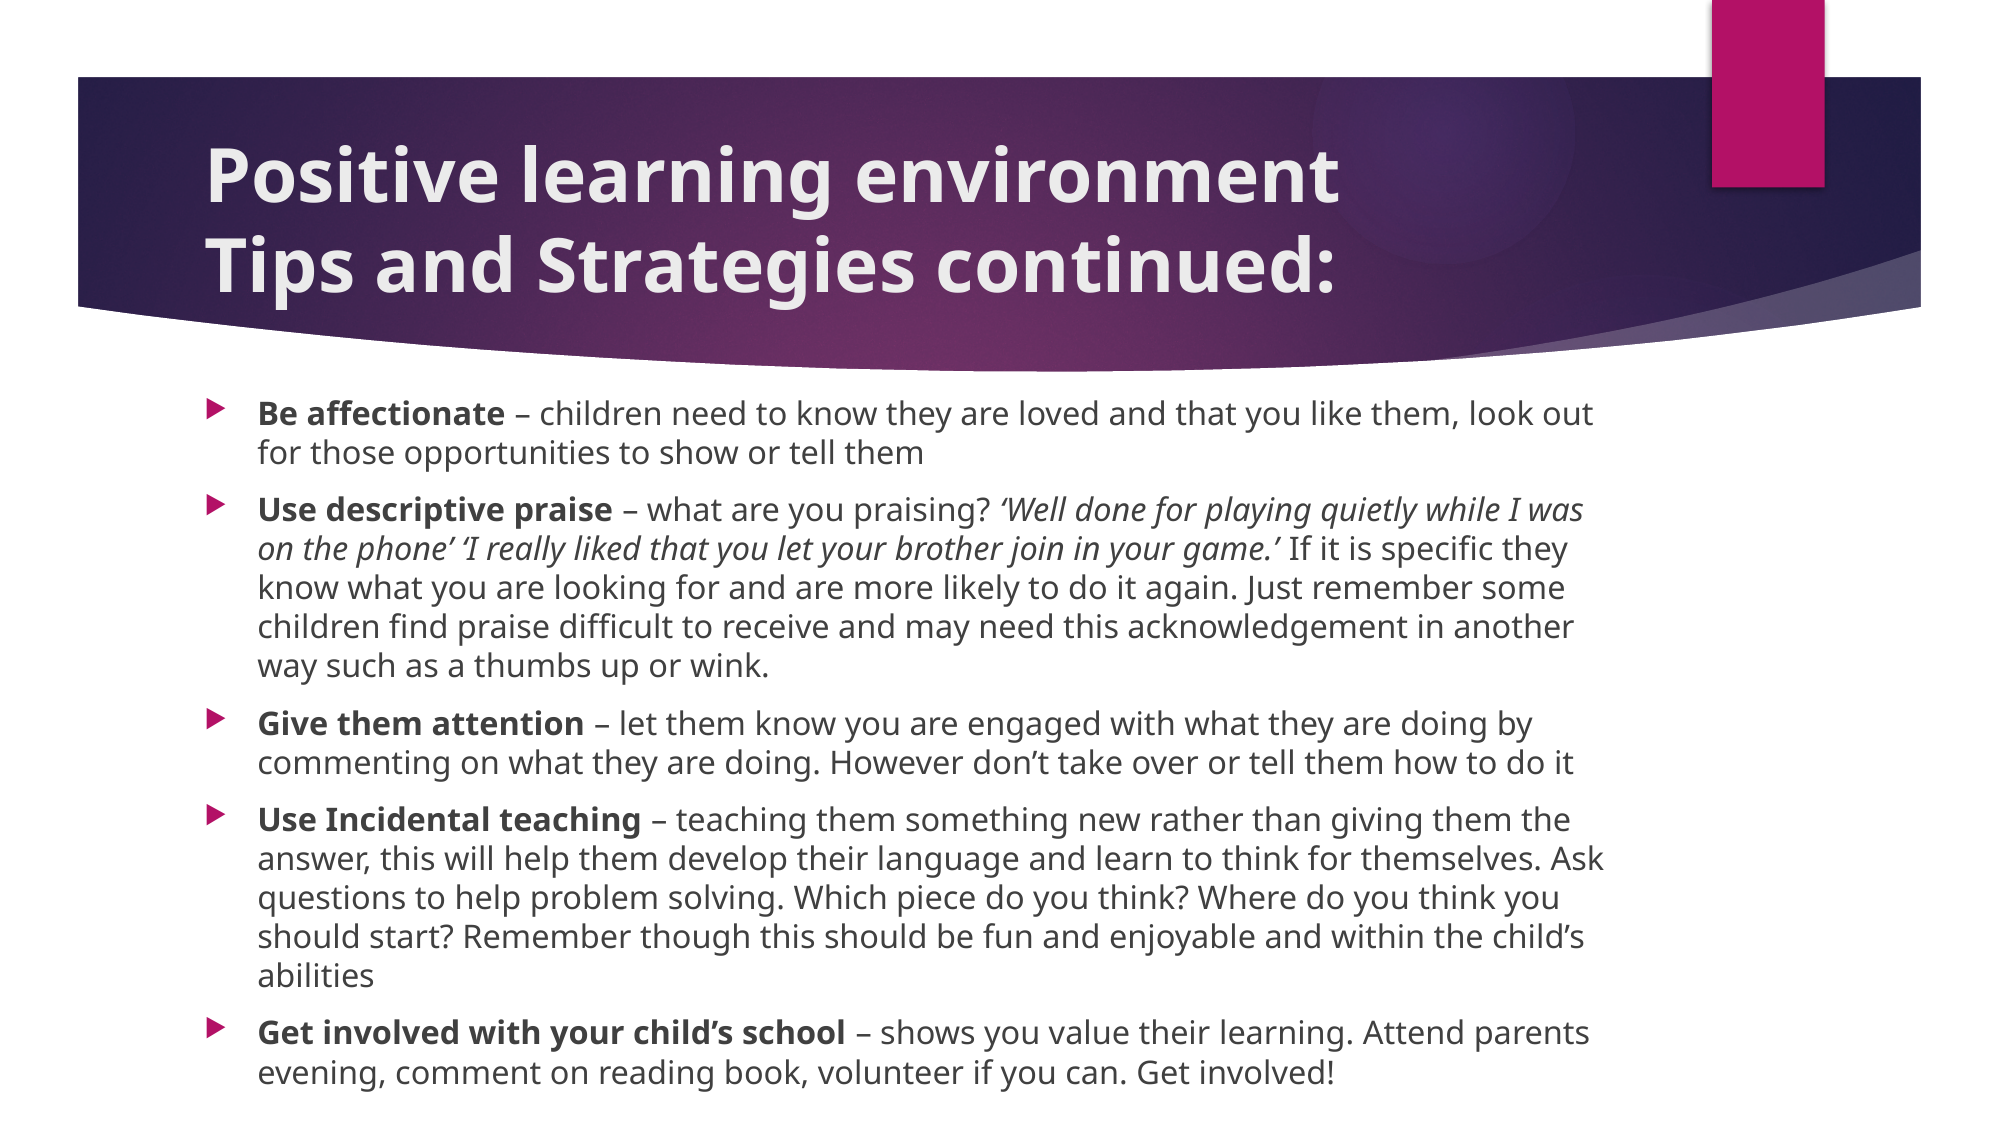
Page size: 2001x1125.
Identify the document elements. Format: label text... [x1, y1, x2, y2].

title Positive learning environment Tips and Strategies continued: [189, 159, 1627, 276]
list Be affectionate – children need to know they are loved and that you like them, look out for those opportunities to show or tell them Use descriptive praise – what are you praising? ‘Well done for playing quietly while I was on the phone’ ‘I really liked that you let your brother join in your game.’ If it is specific they know what you are looking for and are more likely to do it again. Just remember some children find praise difficult to receive and may need this acknowledgement in another way such as a thumbs up or wink. Give them attention – let them know you are engaged with what they are doing by commenting on what they are doing. However don’t take over or tell them how to do it Use Incidental teaching – teaching them something new rather than giving them the answer, this will help them develop their language and learn to think for themselves. Ask questions to help problem solving. Which piece do you think? Where do you think you should start? Remember though this should be fun and enjoyable and within the child’s abilities Get involved with your child’s school – shows you value their learning. Attend parents evening, comment on reading book, volunteer if you can. Get involved! [189, 385, 1638, 1108]
